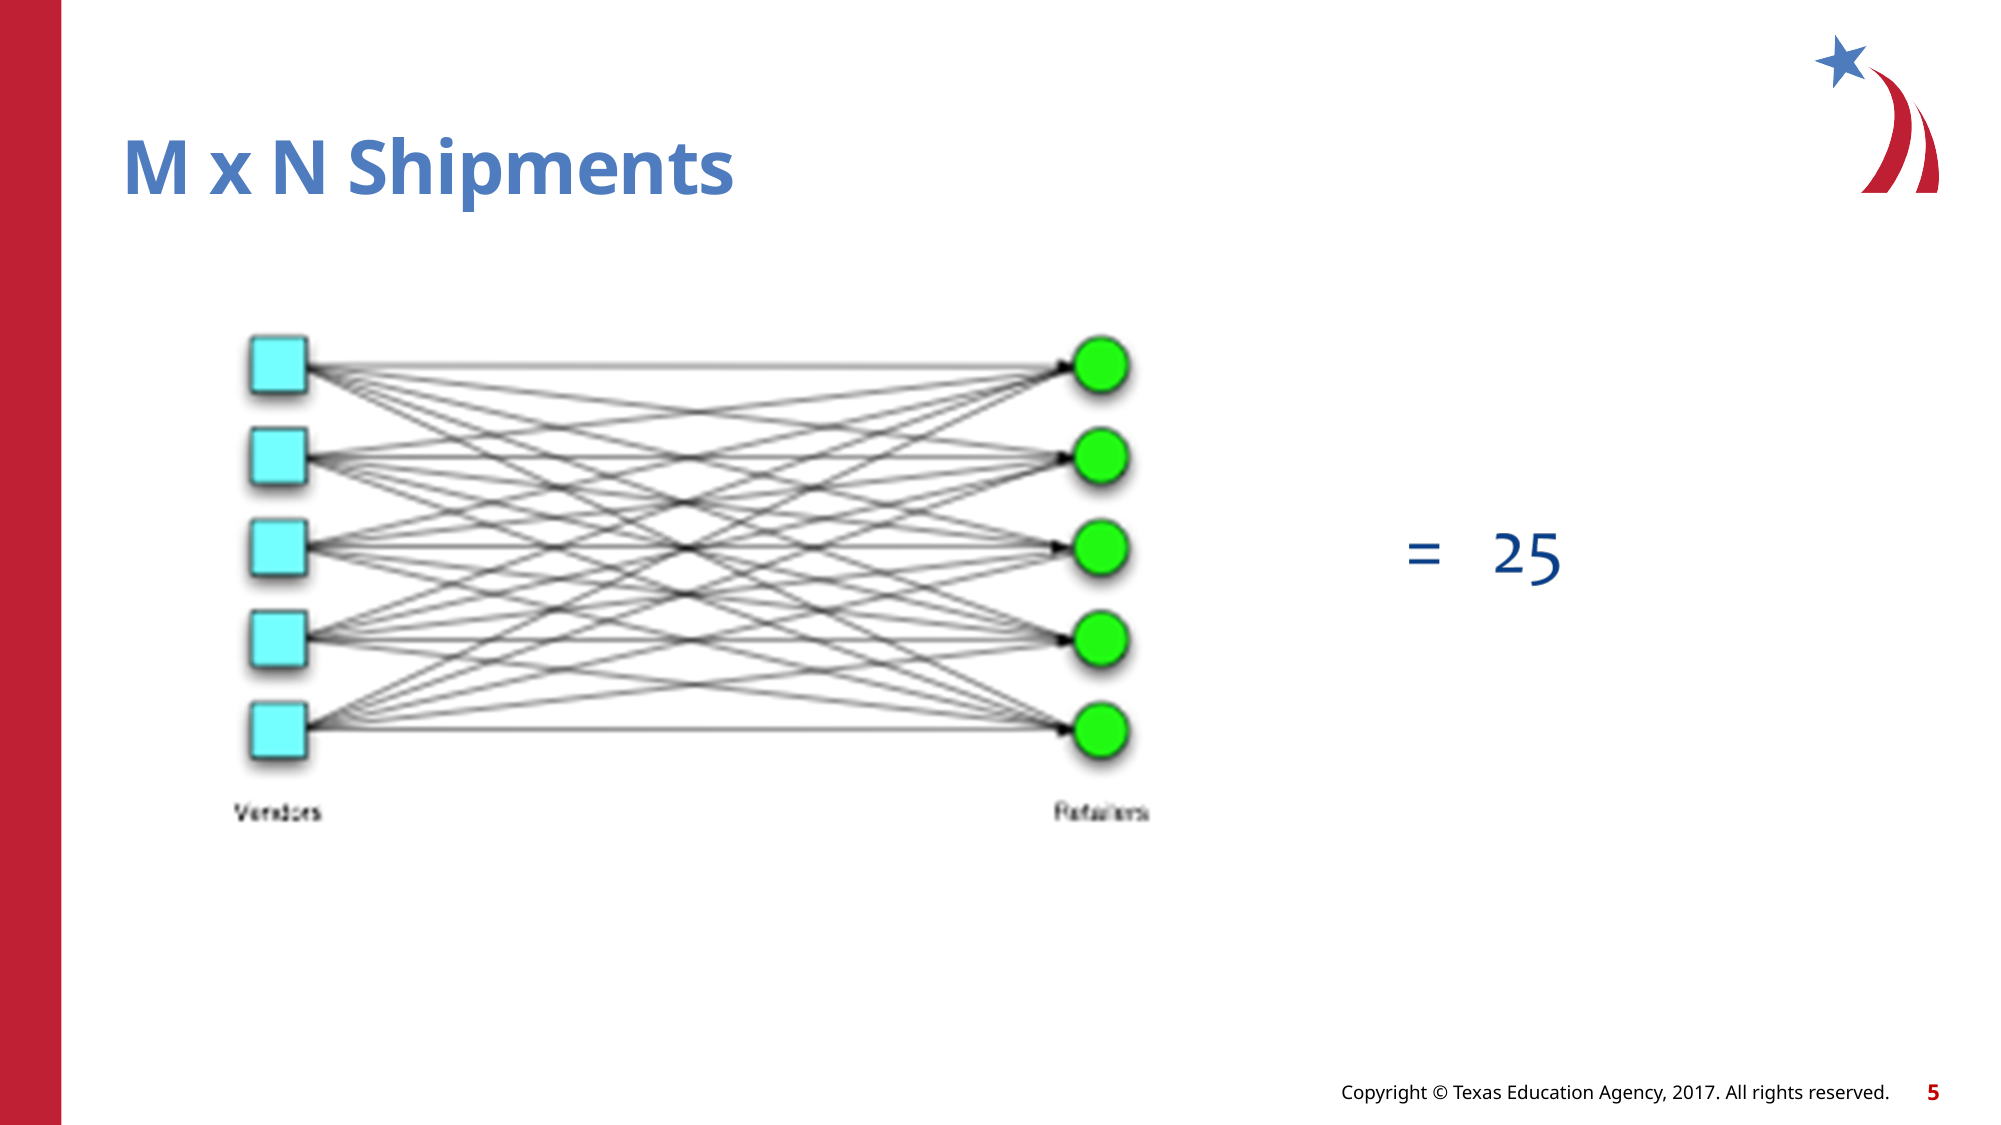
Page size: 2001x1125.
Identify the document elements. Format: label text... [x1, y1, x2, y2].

picture [1360, 479, 1616, 638]
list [223, 321, 1161, 837]
picture [1814, 34, 1939, 193]
title M x N Shipments [121, 66, 1772, 211]
